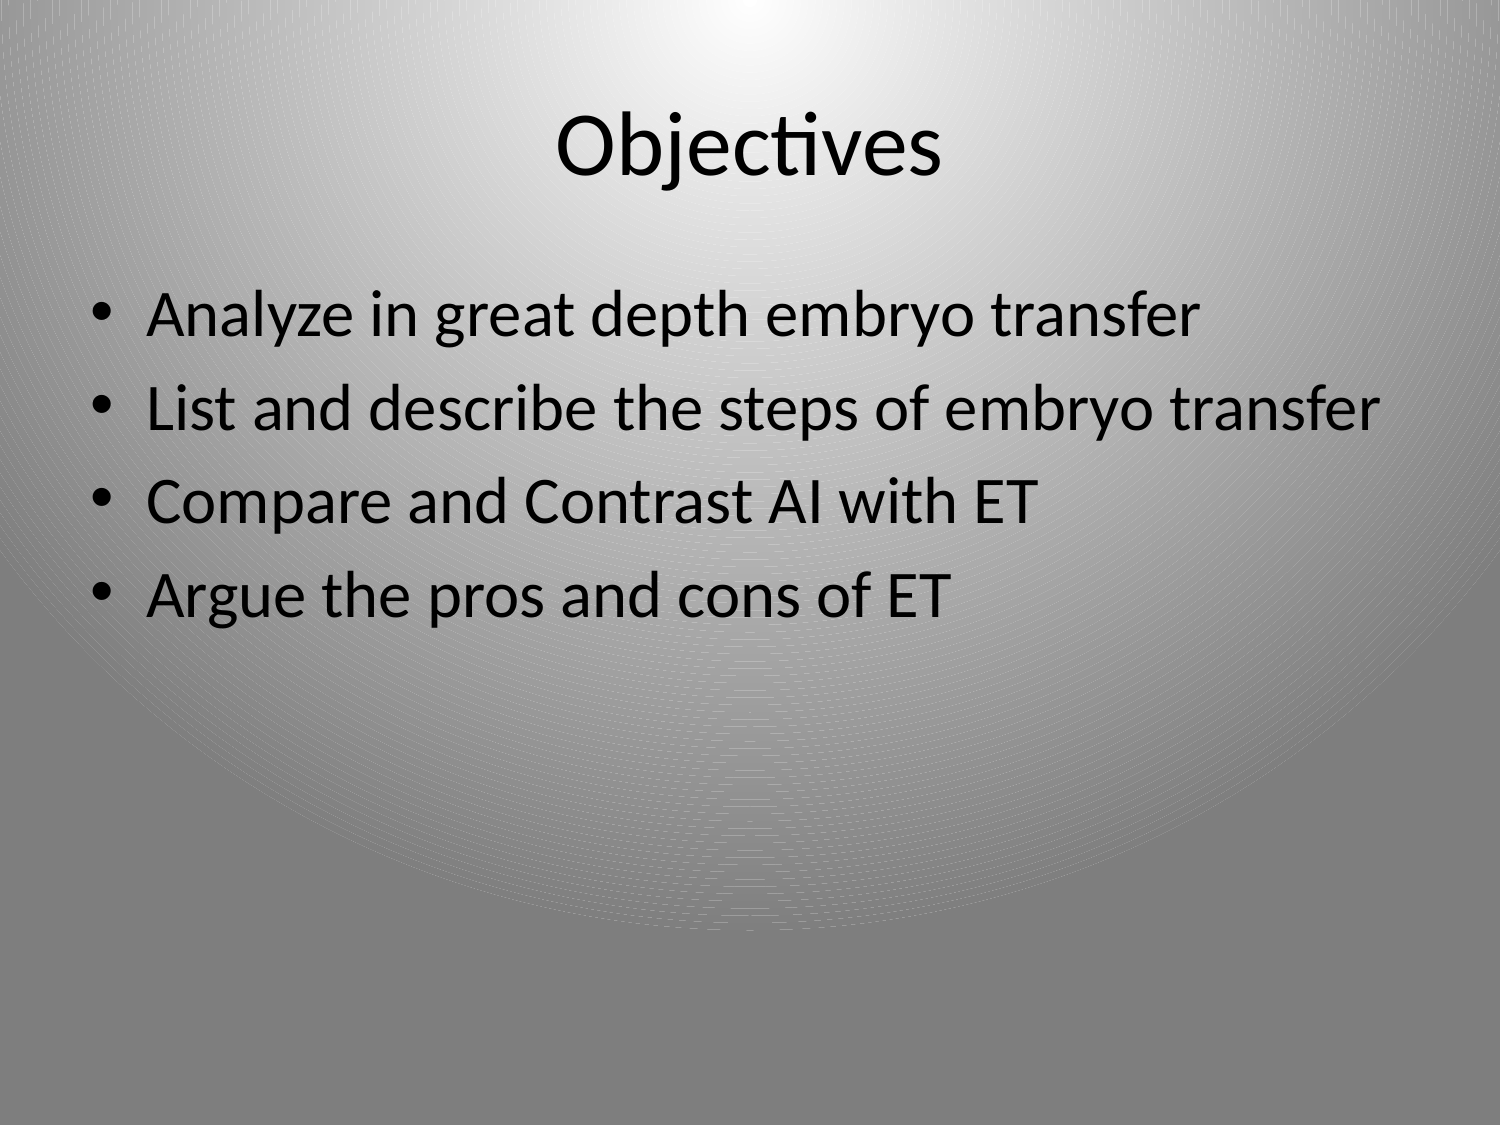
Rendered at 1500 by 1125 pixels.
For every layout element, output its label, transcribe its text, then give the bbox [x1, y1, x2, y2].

list Analyze in great depth embryo transfer List and describe the steps of embryo transfer Compare and Contrast AI with ET Argue the pros and cons of ET [75, 262, 1425, 1005]
title Objectives [75, 45, 1425, 233]
